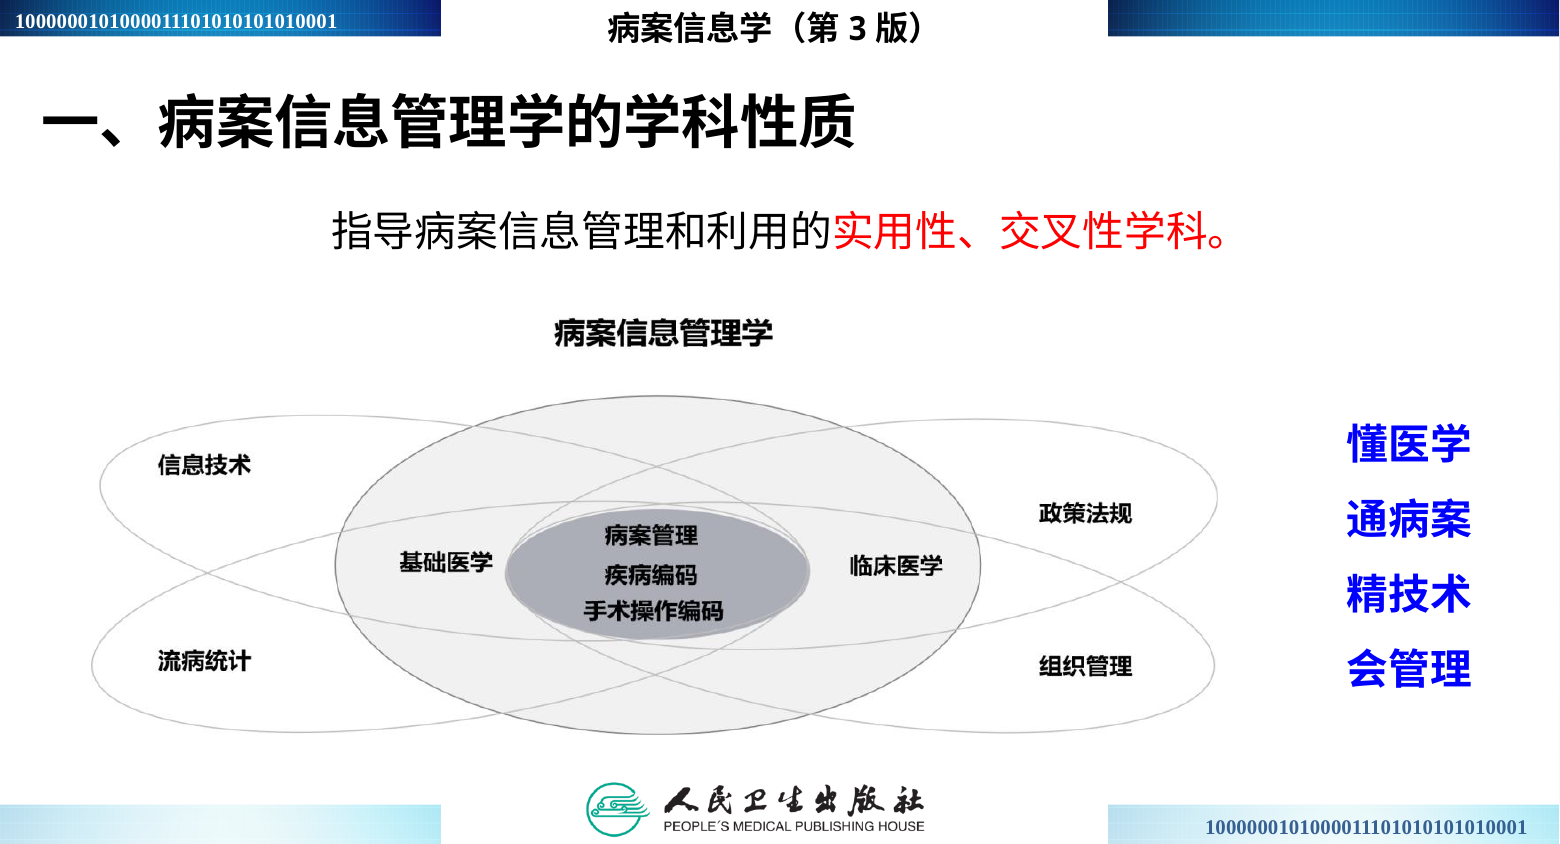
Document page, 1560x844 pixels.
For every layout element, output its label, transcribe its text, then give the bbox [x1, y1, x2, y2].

text_box 指导病案信息管理和利用的实用性、交叉性学科。 [90, 182, 1490, 263]
picture [565, 772, 945, 844]
picture [0, 0, 440, 36]
text_box 一、病案信息管理学的学科性质 [26, 43, 1532, 163]
picture [90, 309, 1218, 735]
picture [1108, 805, 1560, 844]
picture [0, 805, 441, 844]
text_box 病案信息学（第3版） [440, 0, 1109, 43]
text_box 懂医学 通病案 精技术 会管理 [1286, 385, 1532, 701]
picture [1109, 0, 1560, 36]
